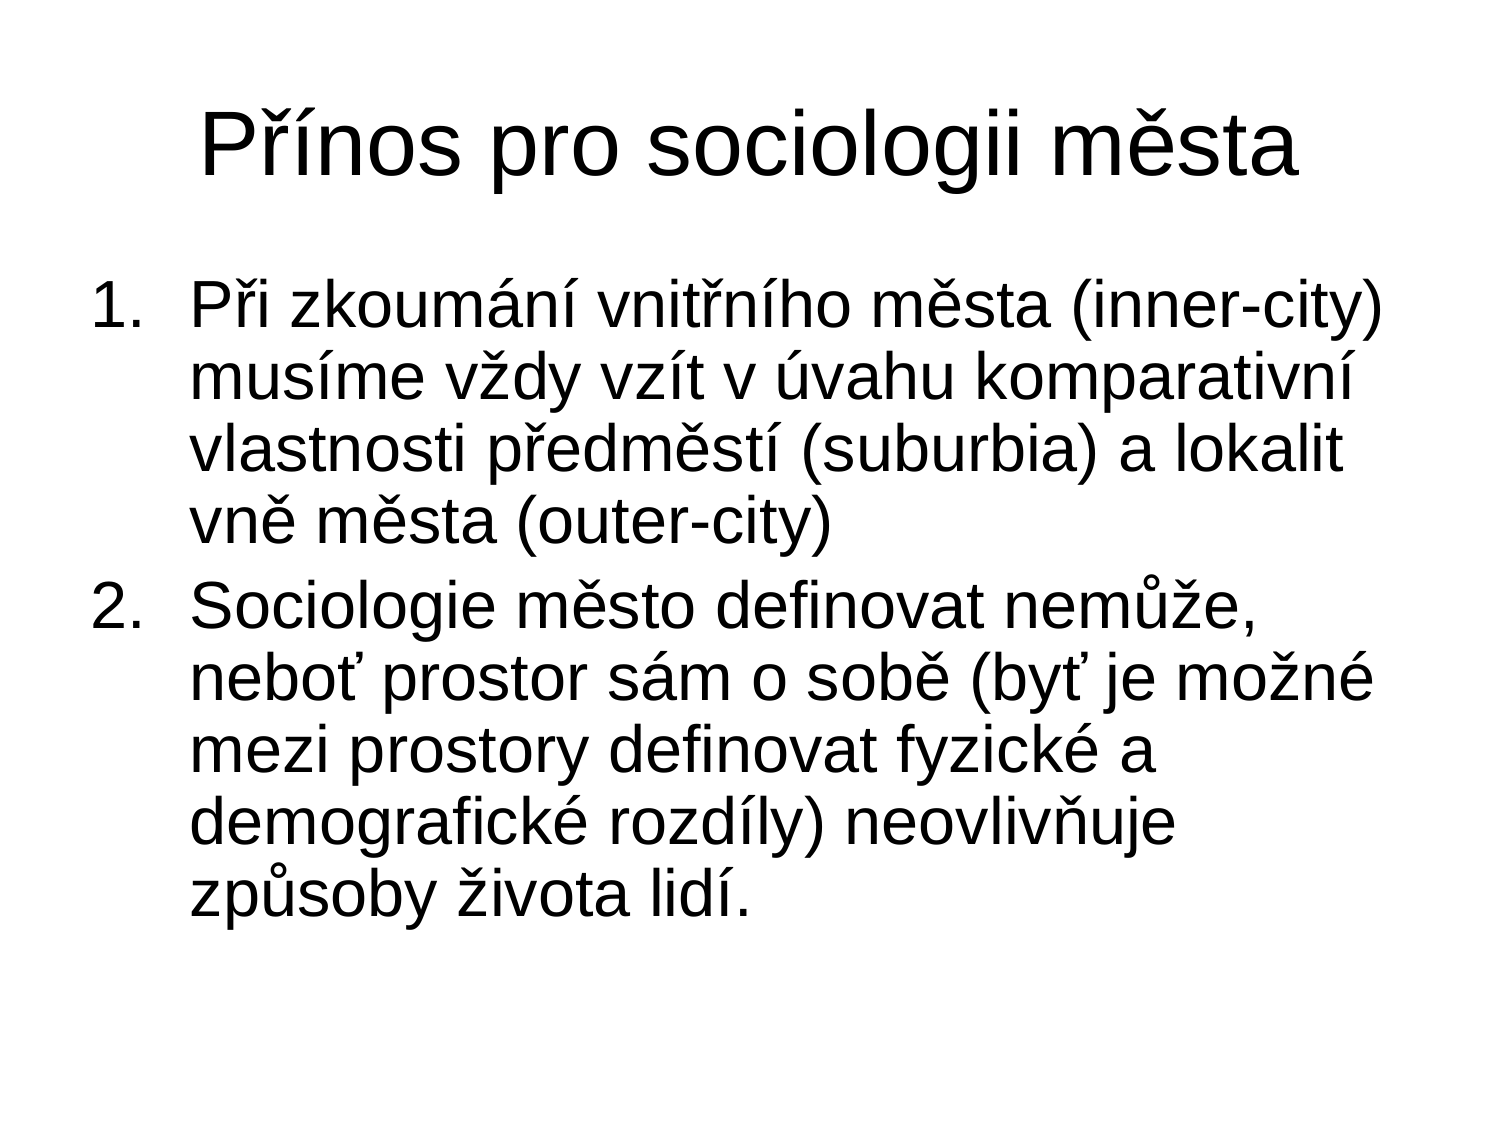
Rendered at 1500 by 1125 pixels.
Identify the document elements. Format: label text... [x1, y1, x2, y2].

list Při zkoumání vnitřního města (inner-city) musíme vždy vzít v úvahu komparativní vlastnosti předměstí (suburbia) a lokalit vně města (outer-city) Sociologie město definovat nemůže, neboť prostor sám o sobě (byť je možné mezi prostory definovat fyzické a demografické rozdíly) neovlivňuje způsoby života lidí. [75, 262, 1425, 1005]
title Přínos pro sociologii města [75, 45, 1425, 233]
